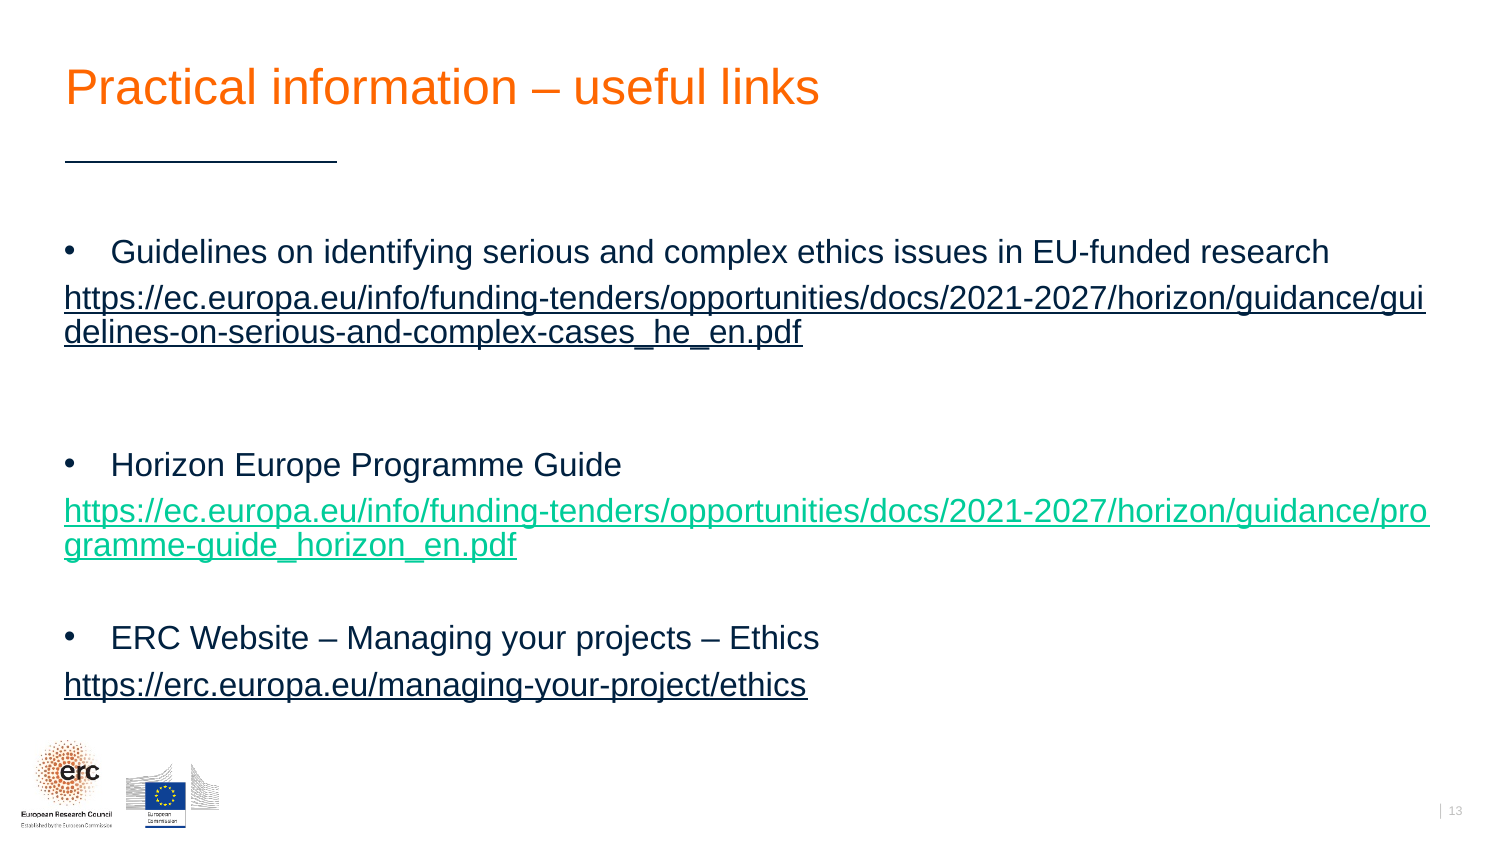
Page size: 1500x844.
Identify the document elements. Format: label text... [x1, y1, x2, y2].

list Guidelines on identifying serious and complex ethics issues in EU-funded research https://ec.europa.eu/info/funding-tenders/opportunities/docs/2021-2027/horizon/guidance/guidelines-on-serious-and-complex-cases_he_en.pdf Horizon Europe Programme Guide https://ec.europa.eu/info/funding-tenders/opportunities/docs/2021-2027/horizon/guidance/programme-guide_horizon_en.pdf ERC Website – Managing your projects – Ethics https://erc.europa.eu/managing-your-project/ethics [48, 222, 1452, 766]
picture [21, 740, 112, 828]
picture [126, 766, 219, 828]
title Practical information – useful links [50, 28, 1275, 140]
slide_number │ 13 [1399, 775, 1500, 844]
